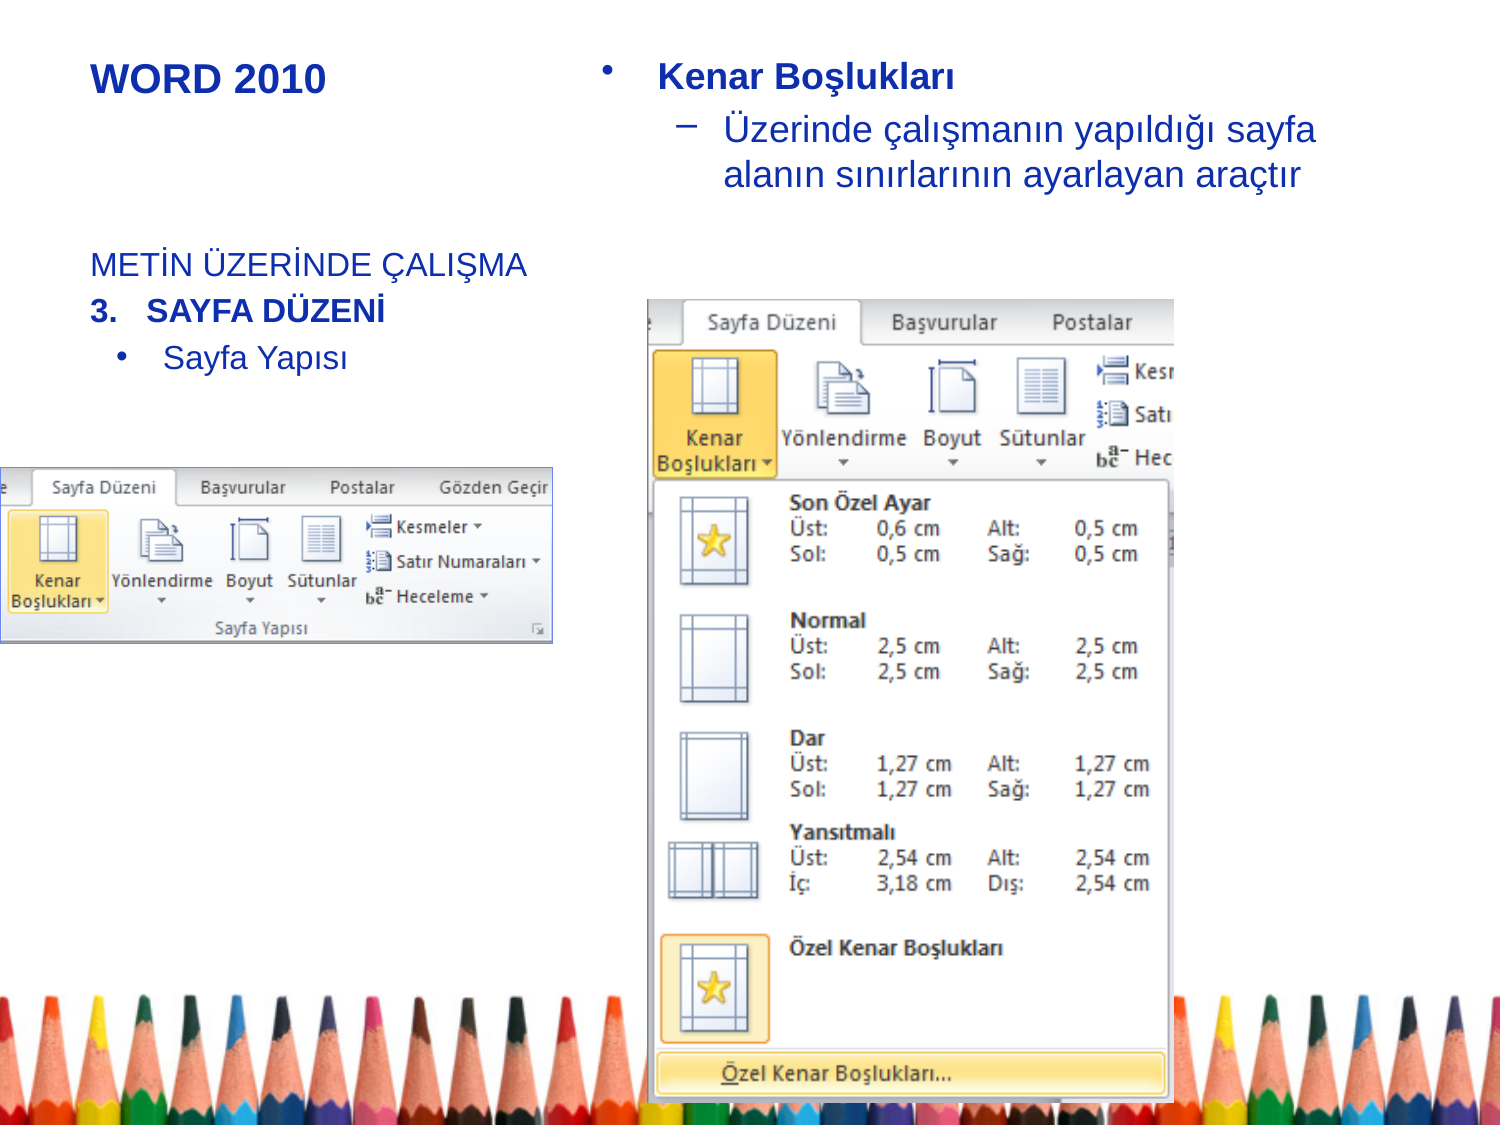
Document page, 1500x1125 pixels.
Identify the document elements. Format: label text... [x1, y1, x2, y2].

title WORD 2010 [75, 44, 569, 235]
picture [0, 0, 1500, 1125]
list METİN ÜZERİNDE ÇALIŞMA SAYFA DÜZENİ Sayfa Yapısı [75, 235, 569, 1005]
list Kenar Boşlukları Üzerinde çalışmanın yapıldığı sayfa alanın sınırlarının ayarlayan araçtır [586, 44, 1425, 303]
